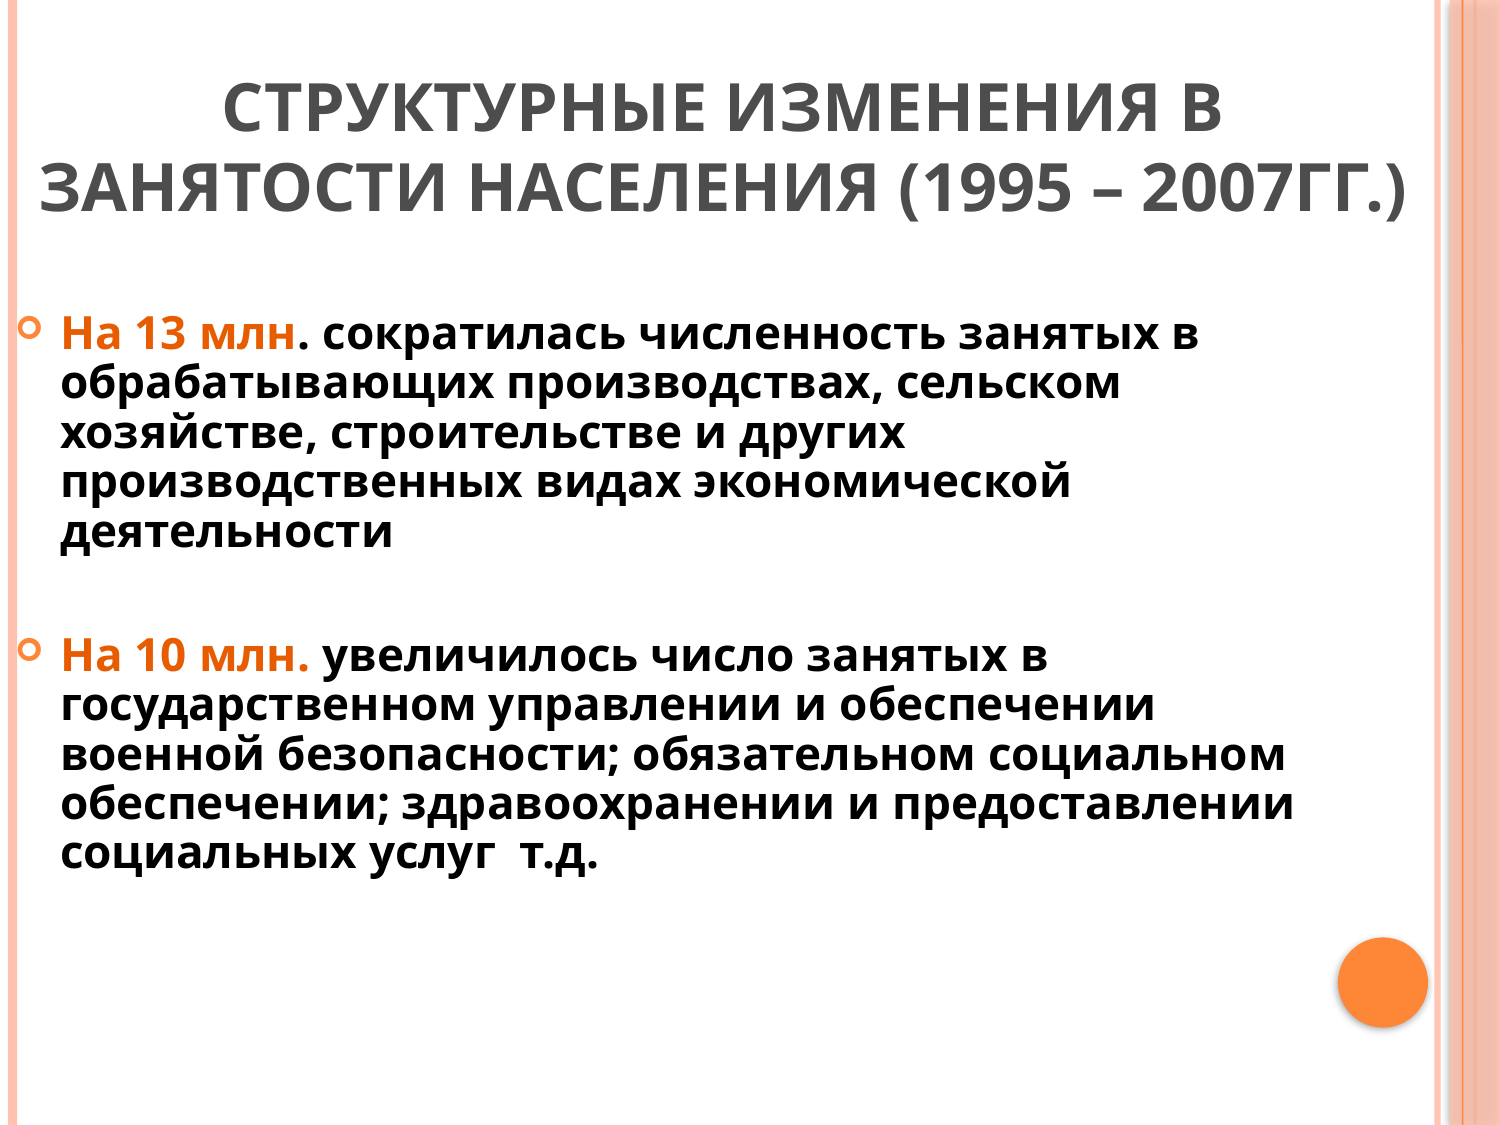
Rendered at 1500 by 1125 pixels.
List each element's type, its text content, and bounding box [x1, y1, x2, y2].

title Структурные изменения в занятости населения (1995 – 2007гг.) [0, 45, 1447, 233]
list На 13 млн. сократилась численность занятых в обрабатывающих производствах, сельском хозяйстве, строительстве и других производственных видах экономической деятельности На 10 млн. увеличилось число занятых в государственном управлении и обеспечении военной безопасности; обязательном социальном обеспечении; здравоохранении и предоставлении социальных услуг т.д. [0, 302, 1351, 1011]
